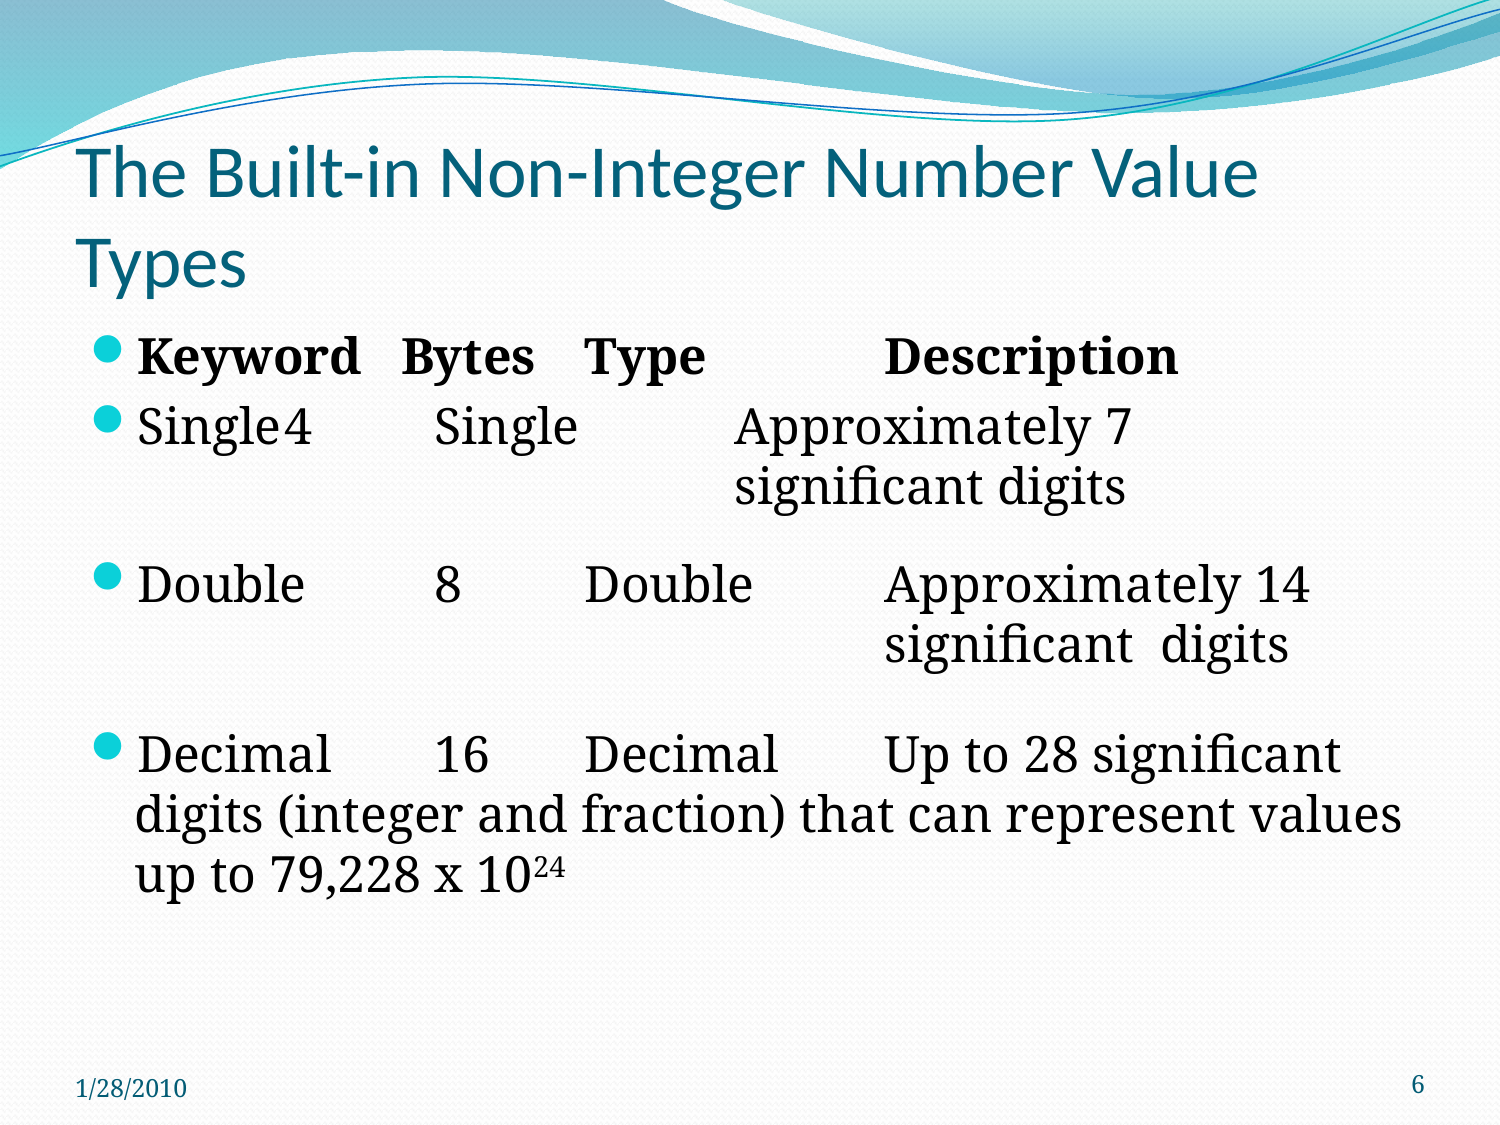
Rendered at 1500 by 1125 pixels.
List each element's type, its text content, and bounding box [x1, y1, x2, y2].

slide_number 6 [1299, 1042, 1425, 1103]
list Keyword Bytes Type Description Single 4 Single Approximately 7 significant digits Double 8 Double Approximately 14 significant digits Decimal 16 Decimal Up to 28 significant digits (integer and fraction) that can represent values up to 79,228 x 1024 [75, 317, 1425, 1038]
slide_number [75, 1042, 425, 1103]
title The Built-in Non-Integer Number Value Types [75, 115, 1425, 303]
